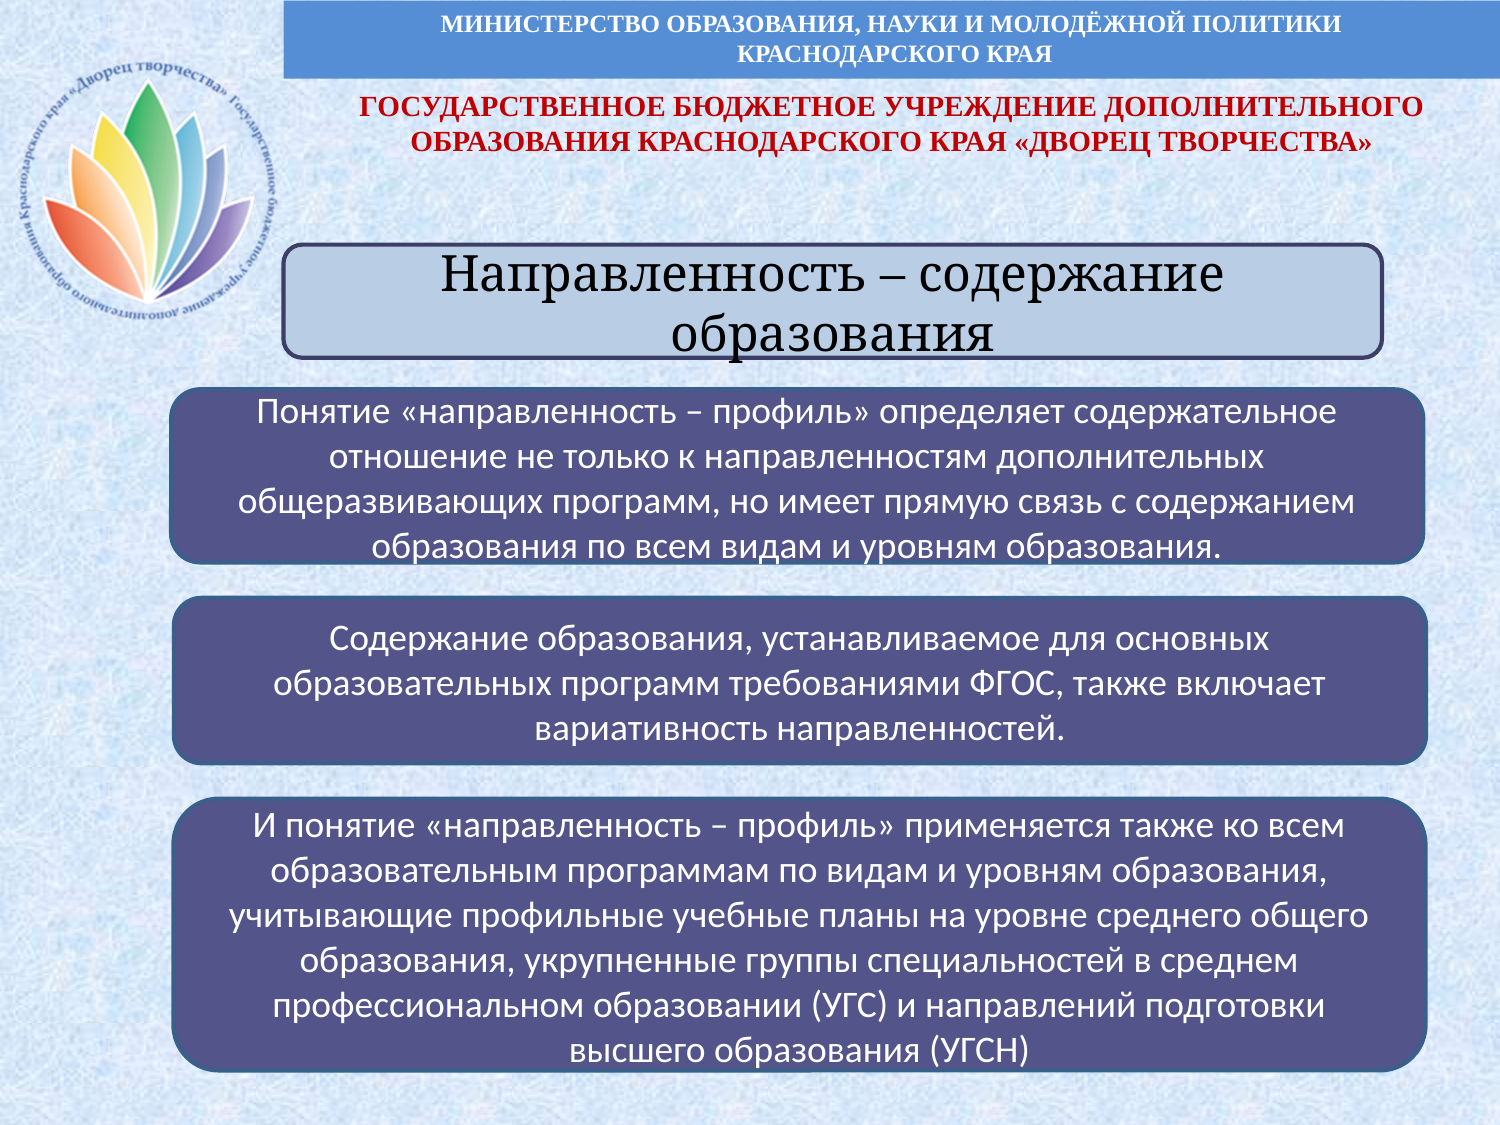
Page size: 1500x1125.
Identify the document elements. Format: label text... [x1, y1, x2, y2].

text_box И понятие «направленность – профиль» применяется также ко всем образовательным программам по видам и уровням образования, учитывающие профильные учебные планы на уровне среднего общего образования, укрупненные группы специальностей в среднем профессиональном образовании (УГС) и направлений подготовки высшего образования (УГСН) [171, 796, 1428, 1073]
text_box ГОСУДАРСТВЕННОЕ БЮДЖЕТНОЕ УЧРЕЖДЕНИЕ ДОПОЛНИТЕЛЬНОГО ОБРАЗОВАНИЯ КРАСНОДАРСКОГО КРАЯ «ДВОРЕЦ ТВОРЧЕСТВА» [507, 80, 1500, 165]
text_box МИНИСТЕРСТВО ОБРАЗОВАНИЯ, НАУКИ И МОЛОДЁЖНОЙ ПОЛИТИКИ КРАСНОДАРСКОГО КРАЯ [507, 0, 1500, 79]
text_box Направленность – содержание образования [507, 244, 1383, 358]
picture [0, 0, 1500, 1125]
text_box Содержание образования, устанавливаемое для основных образовательных программ требованиями ФГОС, также включает вариативность направленностей. [171, 595, 1429, 766]
text_box Понятие «направленность – профиль» определяет содержательное отношение не только к направленностям дополнительных общеразвивающих программ, но имеет прямую связь с содержанием образования по всем видам и уровням образования. [168, 387, 1426, 565]
